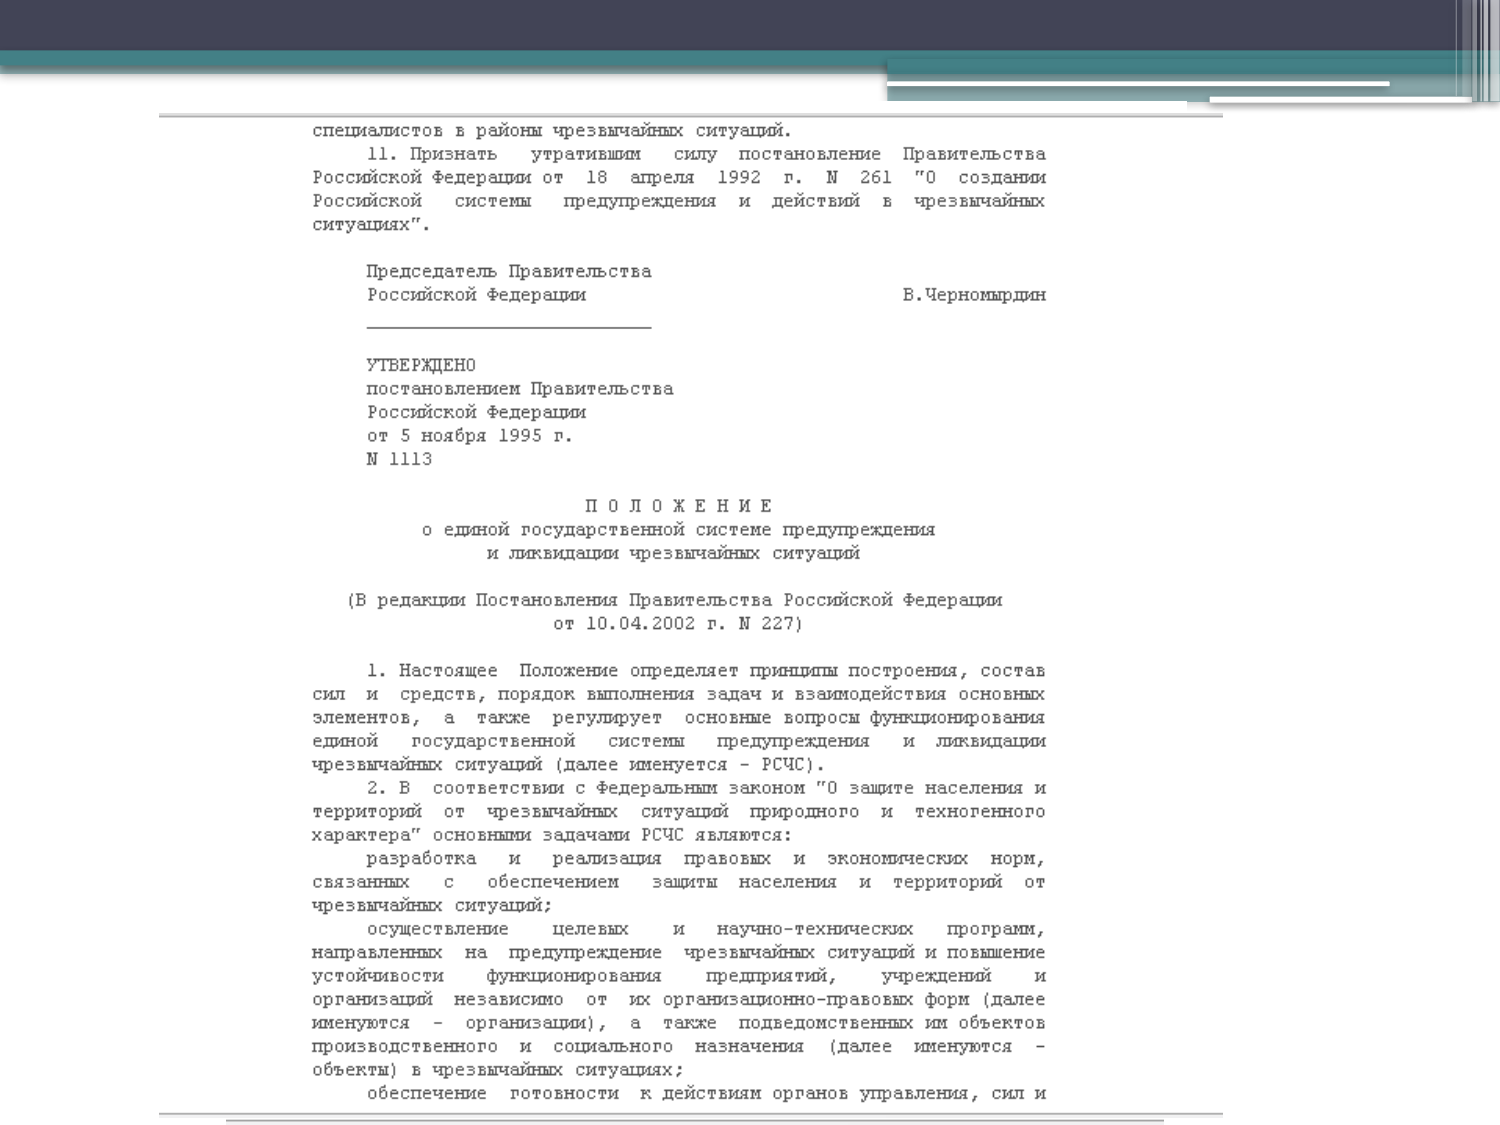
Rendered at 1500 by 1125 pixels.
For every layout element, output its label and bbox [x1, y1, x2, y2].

picture [159, 101, 1223, 1125]
